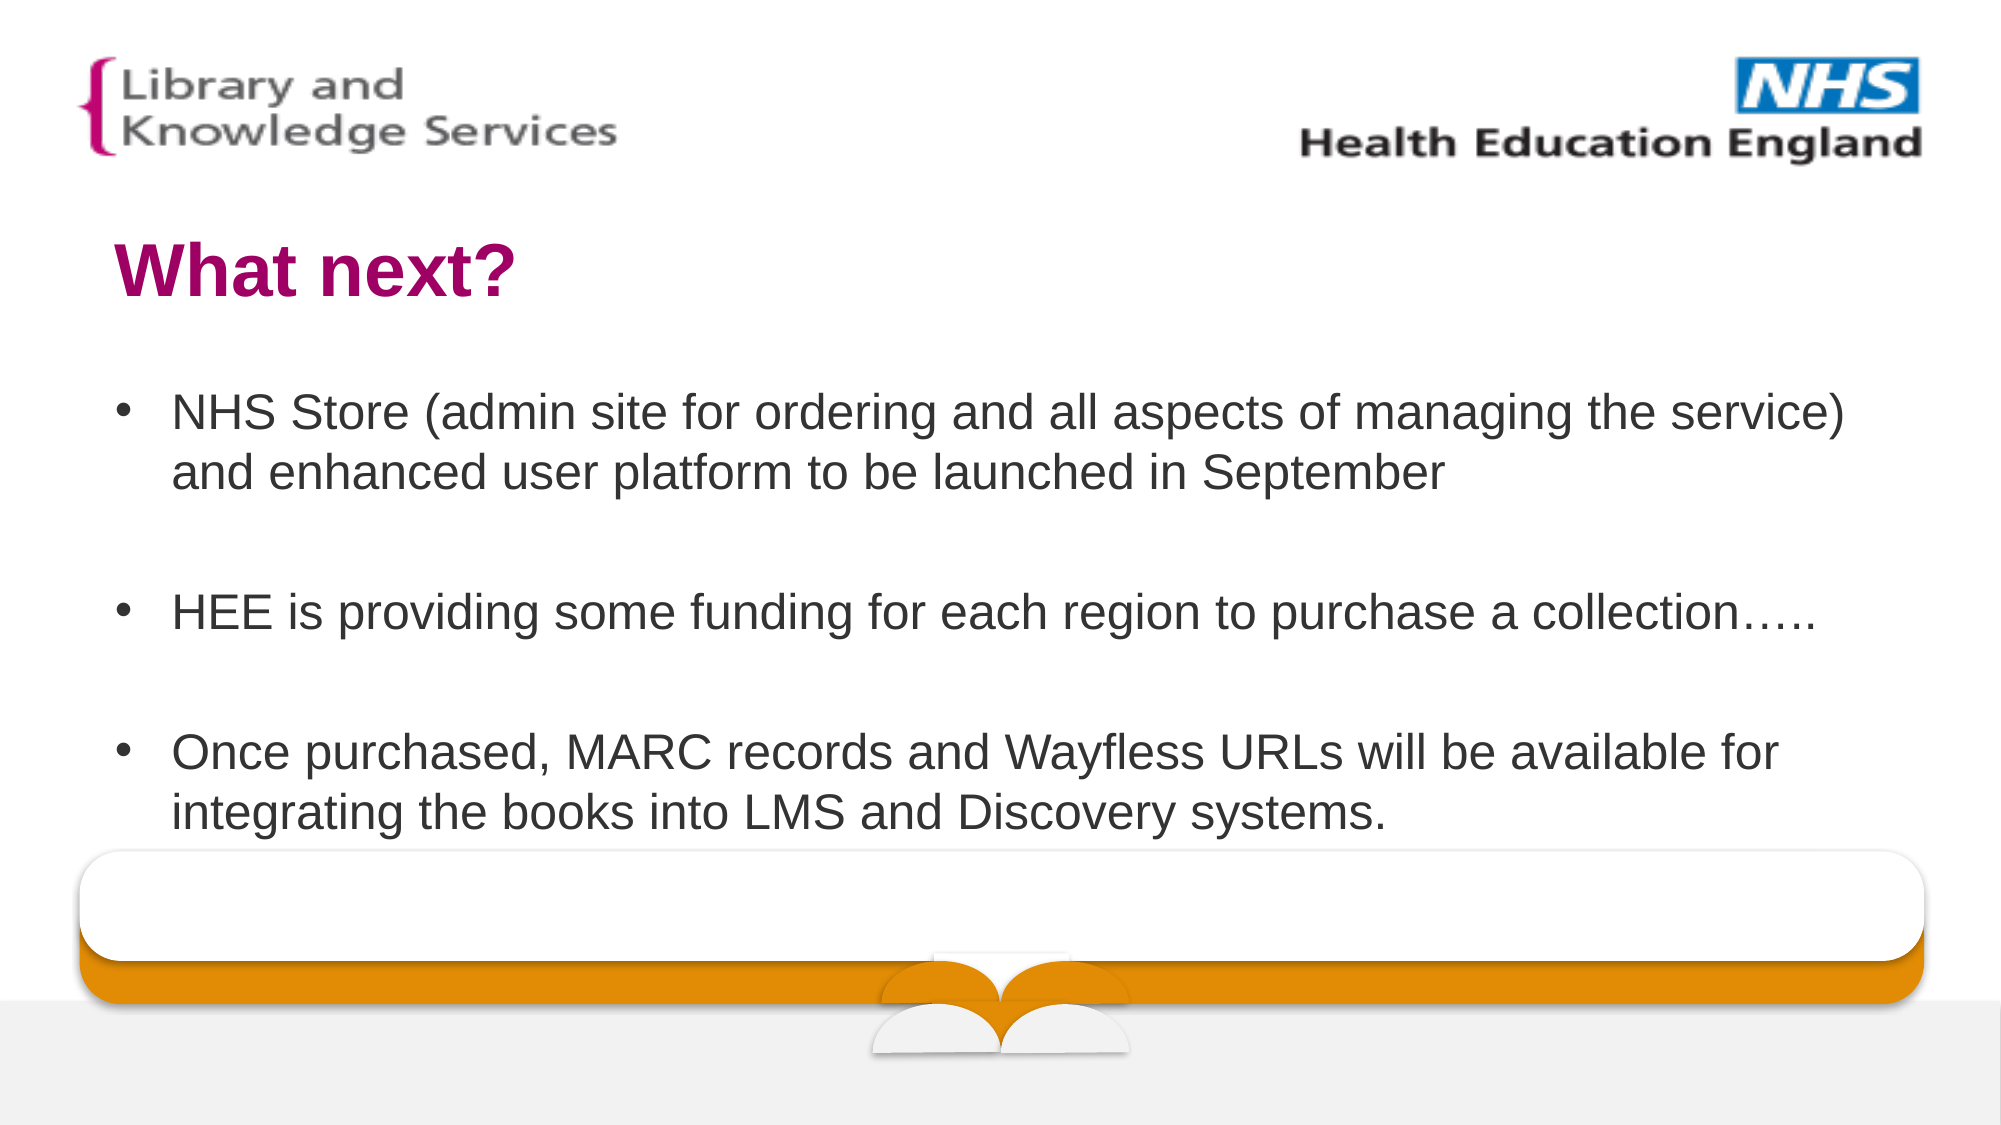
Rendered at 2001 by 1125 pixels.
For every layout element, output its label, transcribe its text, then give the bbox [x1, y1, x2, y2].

list NHS Store (admin site for ordering and all aspects of managing the service) and enhanced user platform to be launched in September HEE is providing some funding for each region to purchase a collection….. Once purchased, MARC records and Wayfless URLs will be available for integrating the books into LMS and Discovery systems. [99, 372, 1900, 870]
title What next? [99, 214, 1900, 320]
picture [0, 0, 2000, 173]
